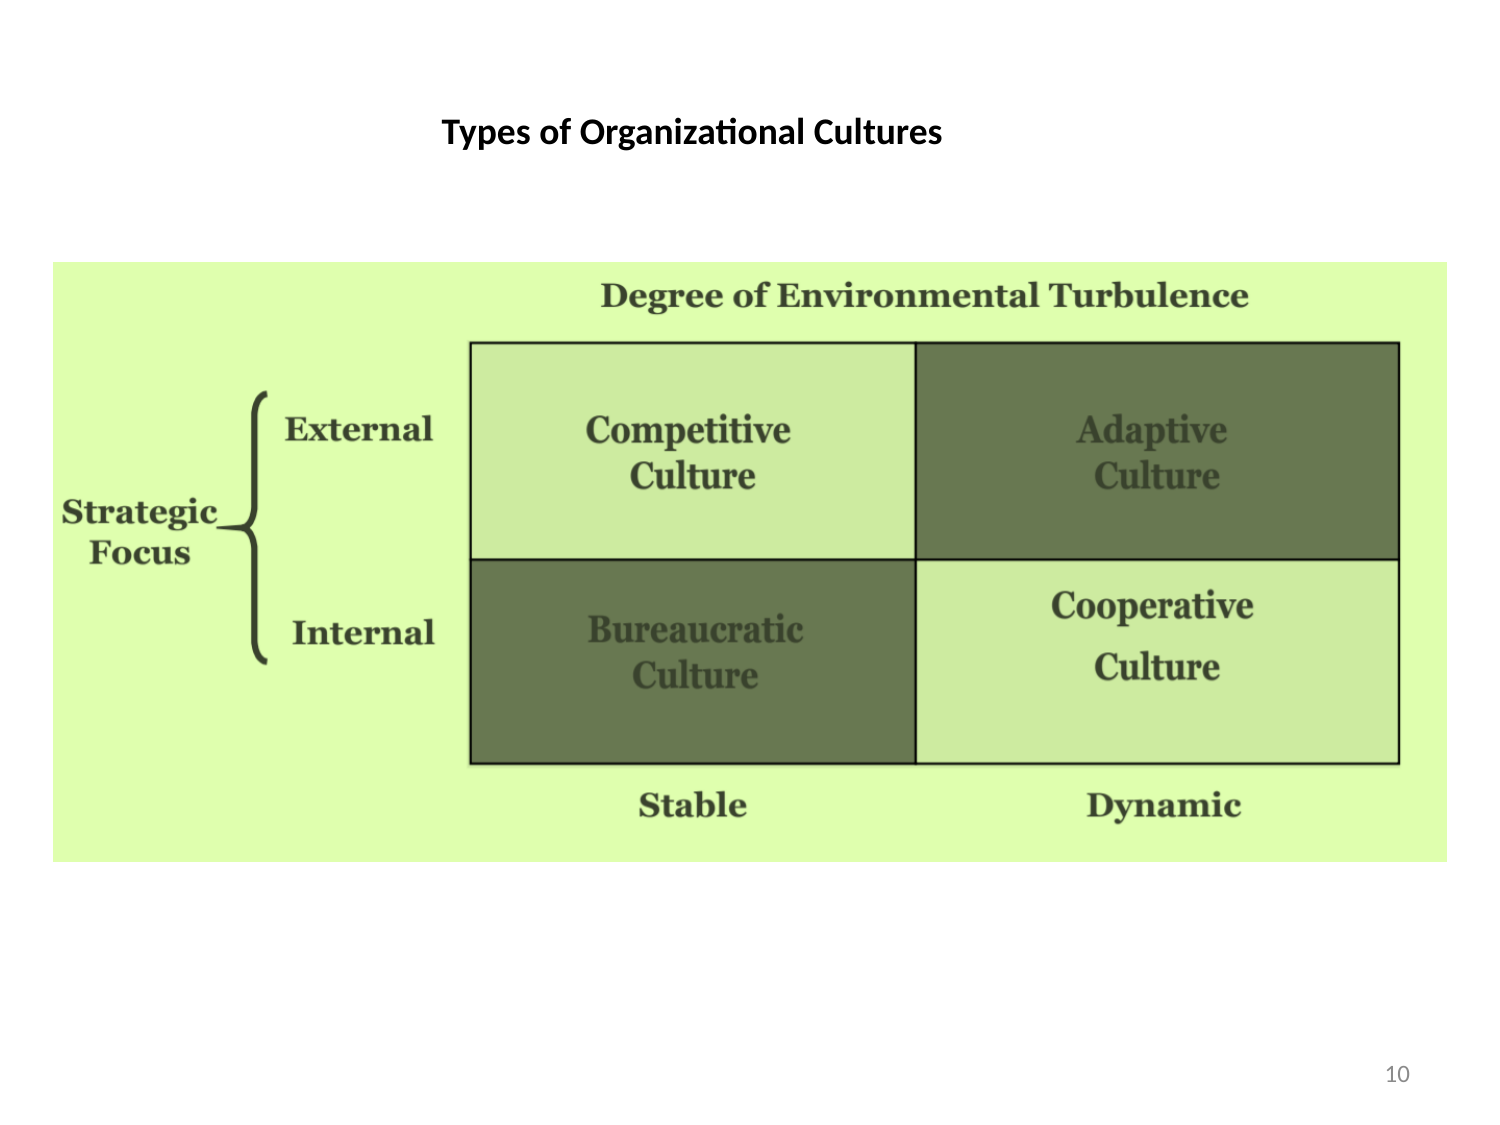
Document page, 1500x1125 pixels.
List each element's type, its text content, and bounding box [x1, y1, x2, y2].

text_box Types of Organizational Cultures [426, 100, 959, 160]
slide_number 10 [1074, 1042, 1425, 1103]
picture [52, 262, 1448, 863]
